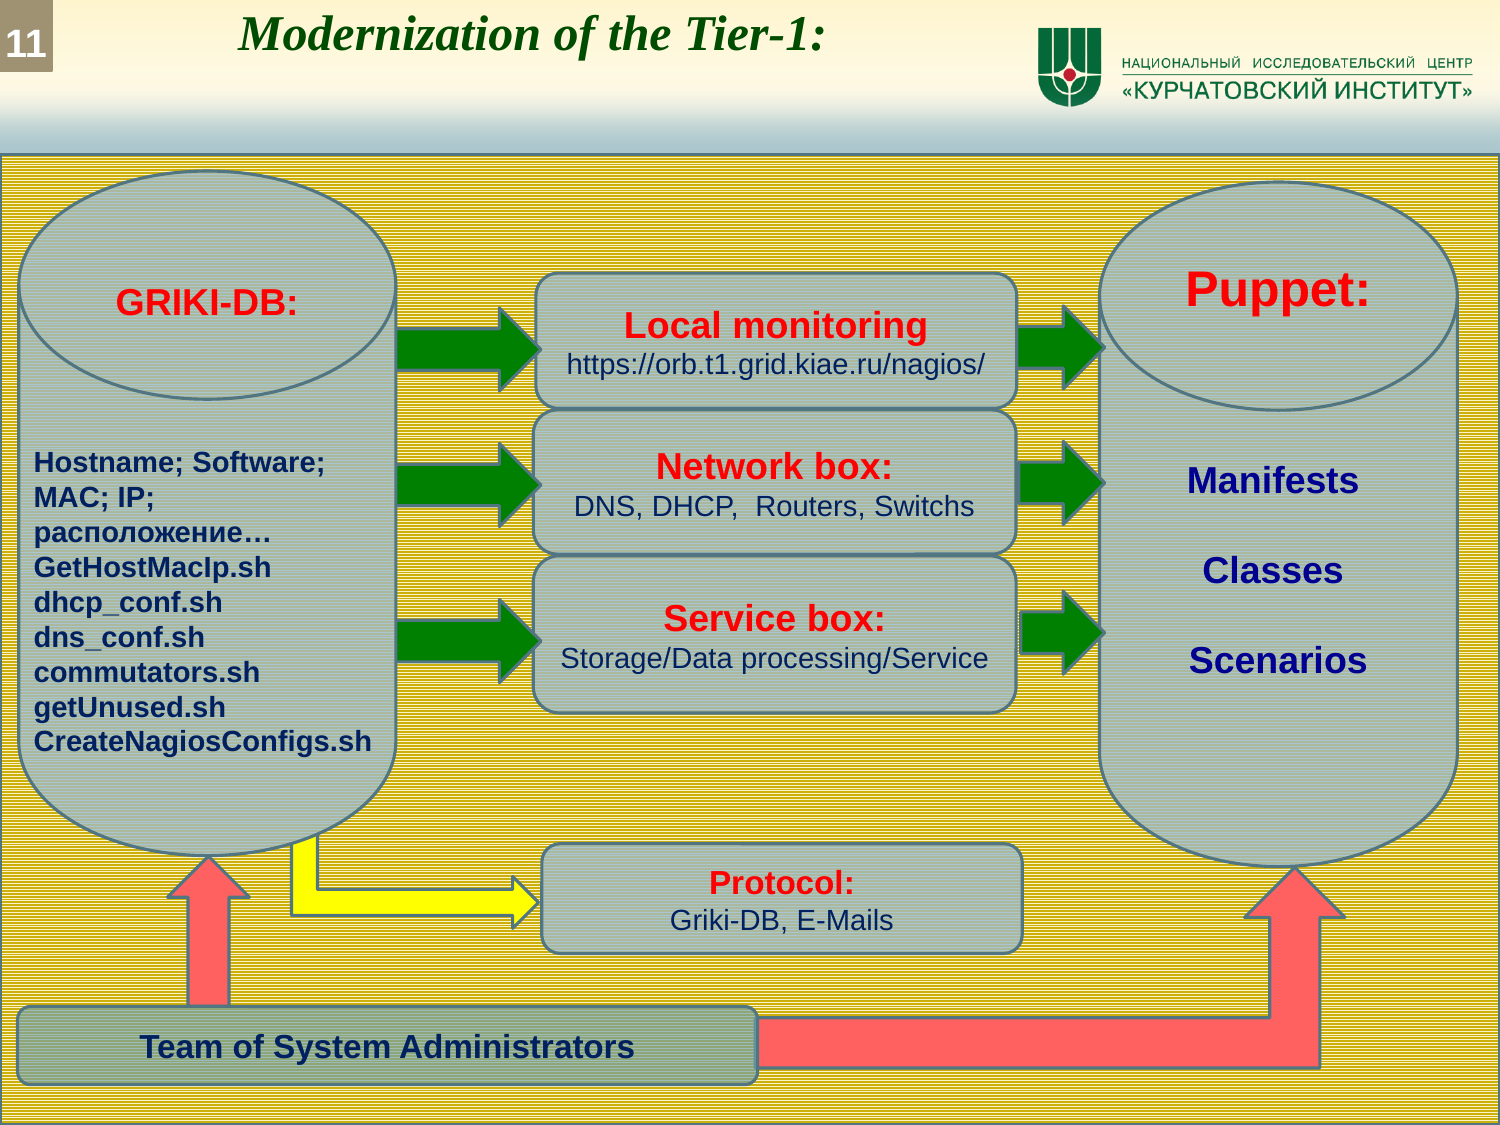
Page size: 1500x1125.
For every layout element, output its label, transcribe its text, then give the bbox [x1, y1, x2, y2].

text_box Service box: Storage/Data processing/Service [531, 554, 1018, 715]
text_box [1019, 589, 1106, 676]
text_box [398, 306, 543, 393]
text_box Network box: DNS, DHCP, Routers, Switchs [531, 408, 1018, 555]
text_box Protocol: Griki-DB, E-Mails [540, 842, 1024, 956]
text_box Puppet: Manifests Classes Scenarios [1097, 180, 1459, 869]
text_box [398, 598, 543, 685]
text_box [166, 858, 251, 1004]
text_box [1015, 304, 1106, 391]
text_box Local monitoring https://orb.t1.grid.kiae.ru/nagios/ [534, 271, 1019, 409]
picture [1034, 24, 1487, 109]
text_box [398, 442, 543, 529]
title Modernization of the Tier-1: [65, 0, 1001, 95]
text_box [1017, 439, 1106, 526]
text_box [759, 866, 1347, 1070]
text_box [0, 153, 1500, 1125]
text_box Team of System Administrators [15, 1004, 760, 1087]
text_box [289, 836, 540, 930]
text_box GRIKI-DB: Hostname; Software; MAC; IP; расположение… GetHostMacIp.sh dhcp_conf.sh dns_conf.sh commutators.sh getUnused.sh CreateNagiosConfigs.sh [17, 169, 398, 858]
